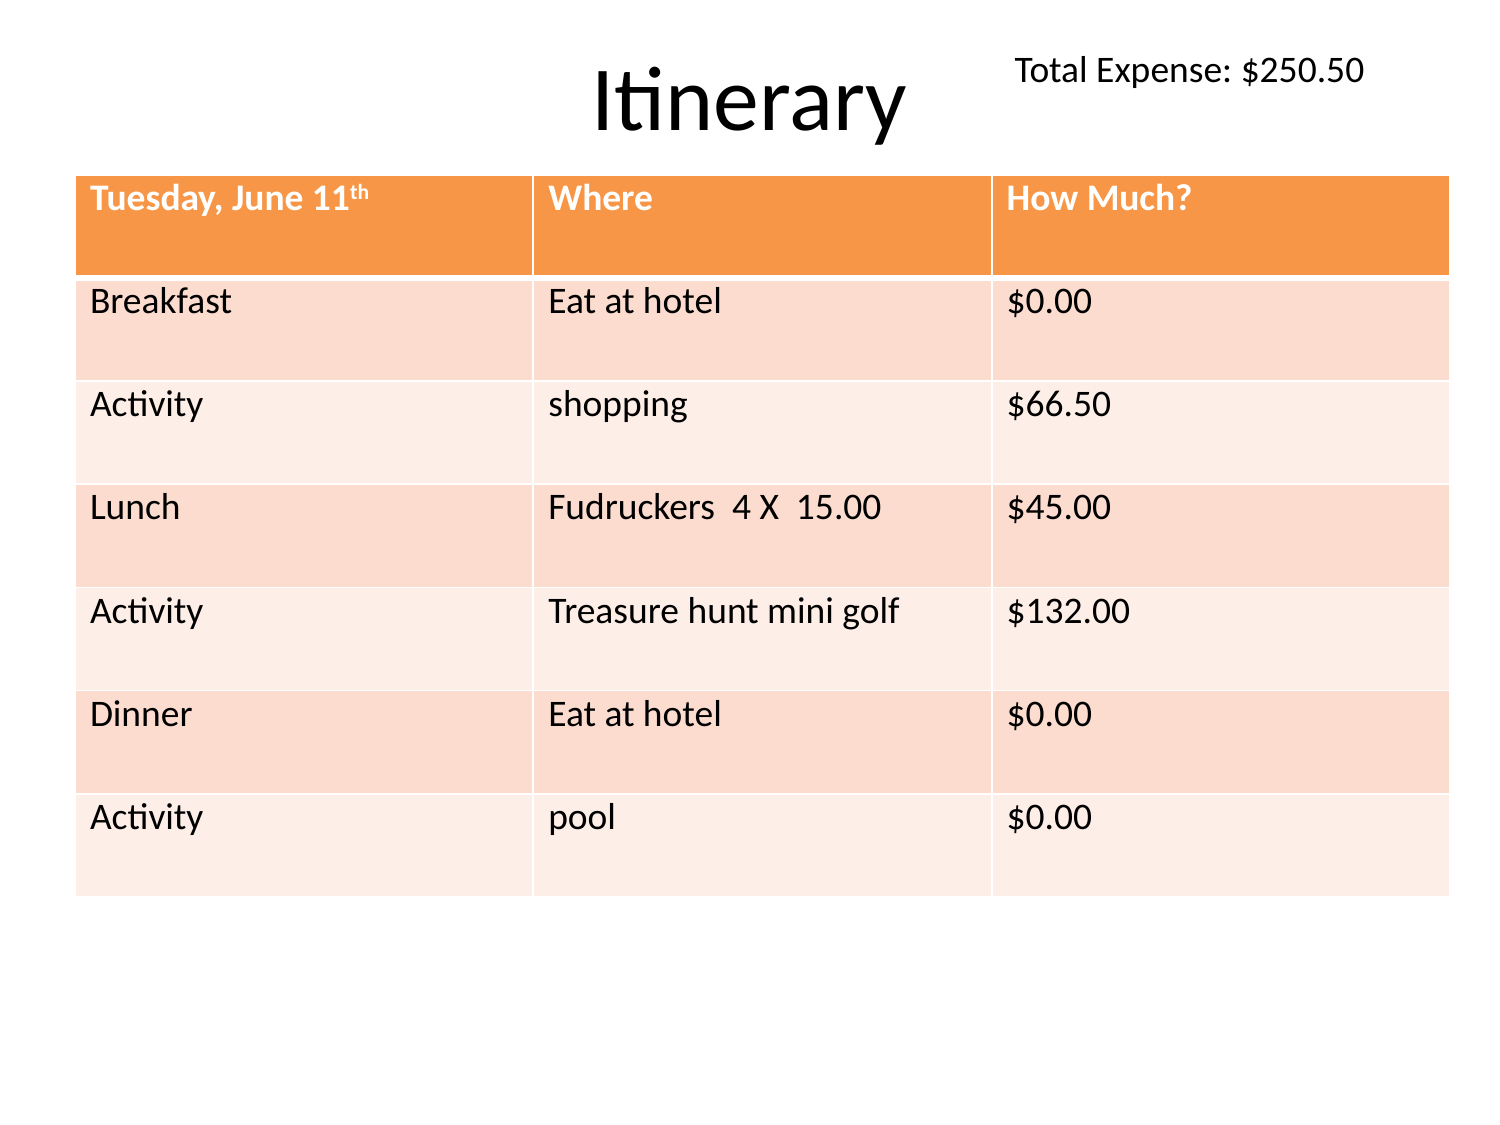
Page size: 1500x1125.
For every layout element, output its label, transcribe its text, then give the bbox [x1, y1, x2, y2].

table_cell Treasure hunt mini golf [534, 588, 991, 690]
table_cell $0.00 [993, 281, 1449, 380]
table_cell Activity [76, 588, 532, 690]
table_cell $0.00 [993, 691, 1449, 793]
table_header Tuesday, June 11th [76, 176, 532, 275]
table_cell $132.00 [993, 588, 1449, 690]
table_cell Activity [76, 795, 532, 896]
text_box Total Expense: $250.50 [999, 37, 1463, 98]
table_cell $45.00 [993, 485, 1449, 587]
table_cell Activity [76, 382, 532, 483]
table_cell Dinner [76, 691, 532, 793]
table_cell Eat at hotel [534, 281, 991, 380]
table_cell Breakfast [76, 281, 532, 380]
table_cell $0.00 [993, 795, 1449, 896]
table_cell pool [534, 795, 991, 896]
table_cell Fudruckers 4 X 15.00 [534, 485, 991, 587]
table_cell Lunch [76, 485, 532, 587]
table_header How Much? [993, 176, 1449, 275]
table_cell Eat at hotel [534, 691, 991, 793]
table_header Where [534, 176, 991, 275]
table_cell $66.50 [993, 382, 1449, 483]
table_cell shopping [534, 382, 991, 483]
title Itinerary [75, 0, 1425, 174]
